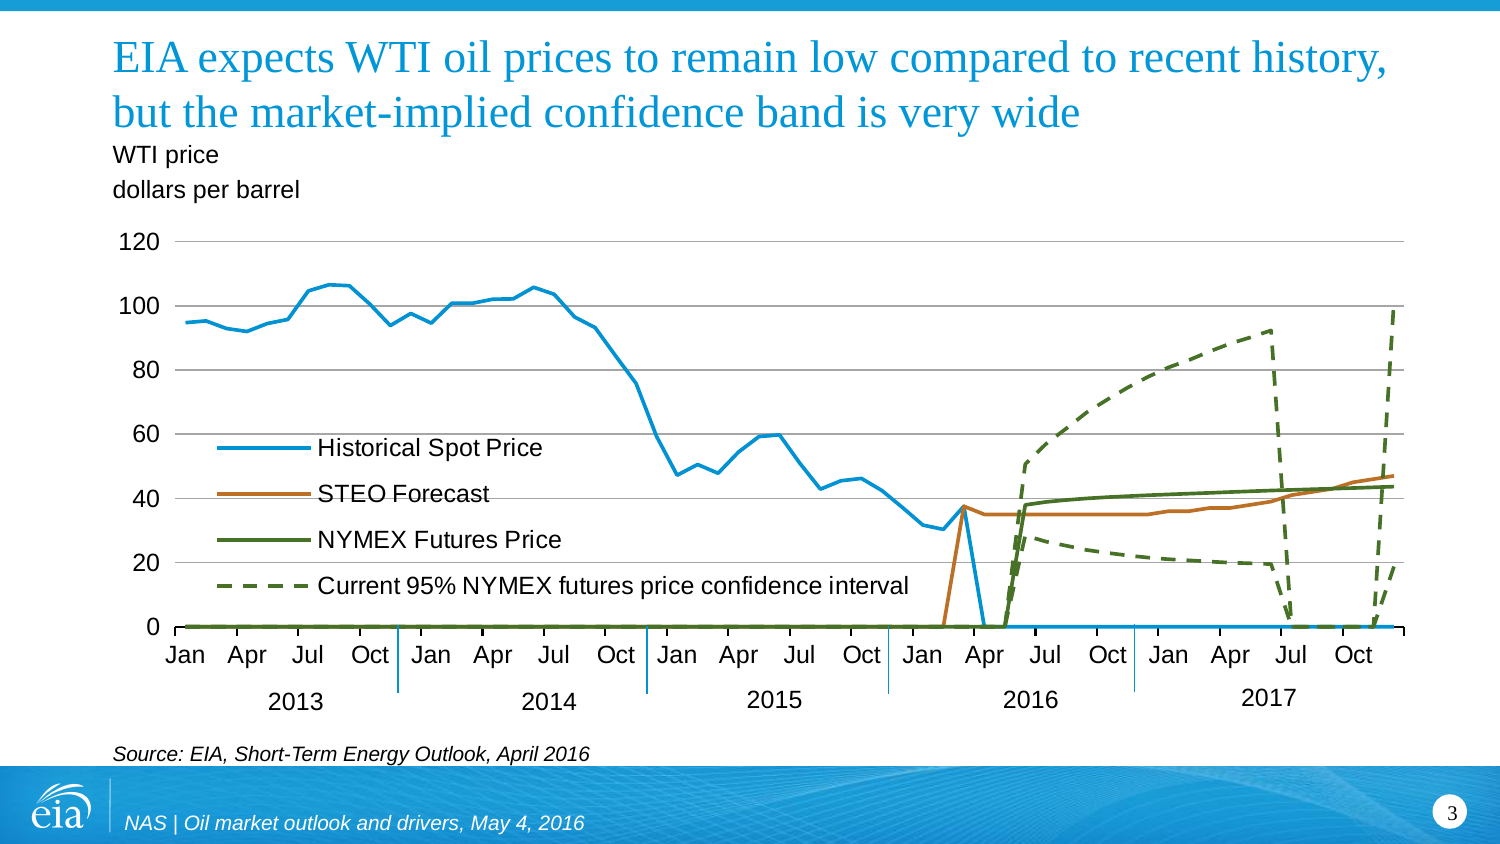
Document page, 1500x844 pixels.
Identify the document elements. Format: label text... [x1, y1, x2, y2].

list Source: EIA, Short-Term Energy Outlook, April 2016 [112, 732, 1425, 766]
chart [79, 219, 1426, 725]
list WTI price dollars per barrel [112, 137, 770, 204]
footer NAS | Oil market outlook and drivers, May 4, 2016 [109, 786, 819, 835]
slide_number 3 [1421, 789, 1485, 835]
picture [0, 766, 1500, 844]
title EIA expects WTI oil prices to remain low compared to recent history, but the market-implied confidence band is very wide [112, 11, 1425, 137]
